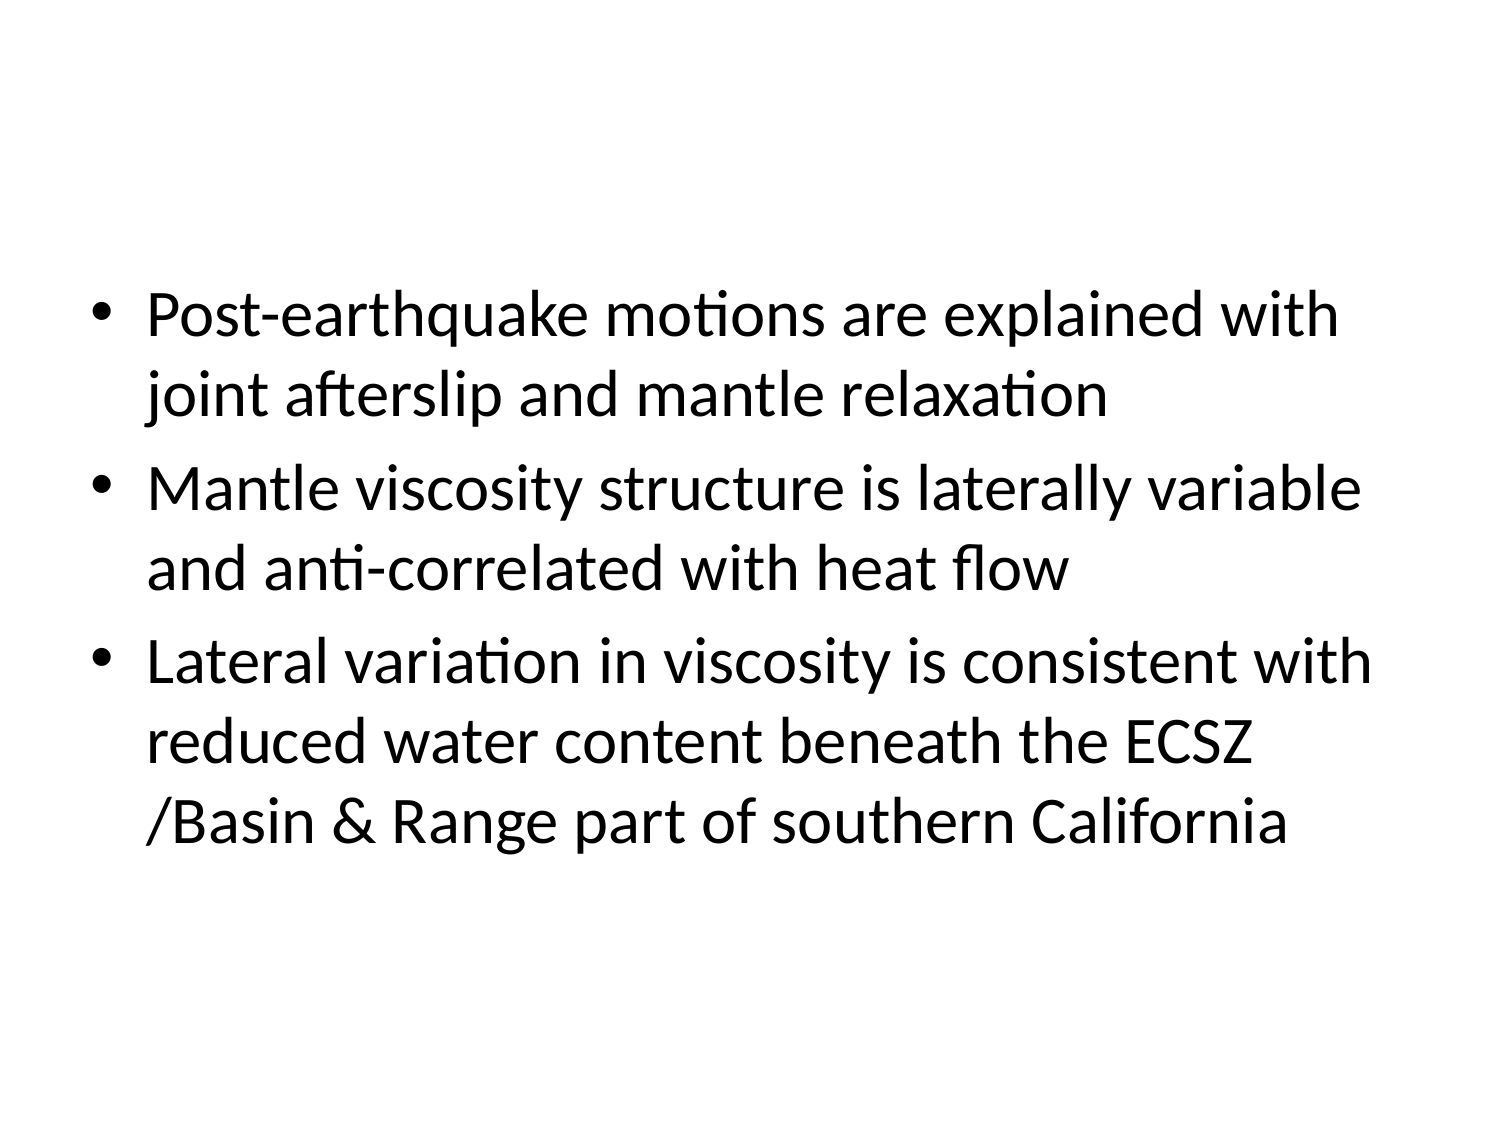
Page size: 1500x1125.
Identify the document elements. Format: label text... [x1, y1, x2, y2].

list Post-earthquake motions are explained with joint afterslip and mantle relaxation Mantle viscosity structure is laterally variable and anti-correlated with heat flow Lateral variation in viscosity is consistent with reduced water content beneath the ECSZ /Basin & Range part of southern California [75, 262, 1425, 1005]
